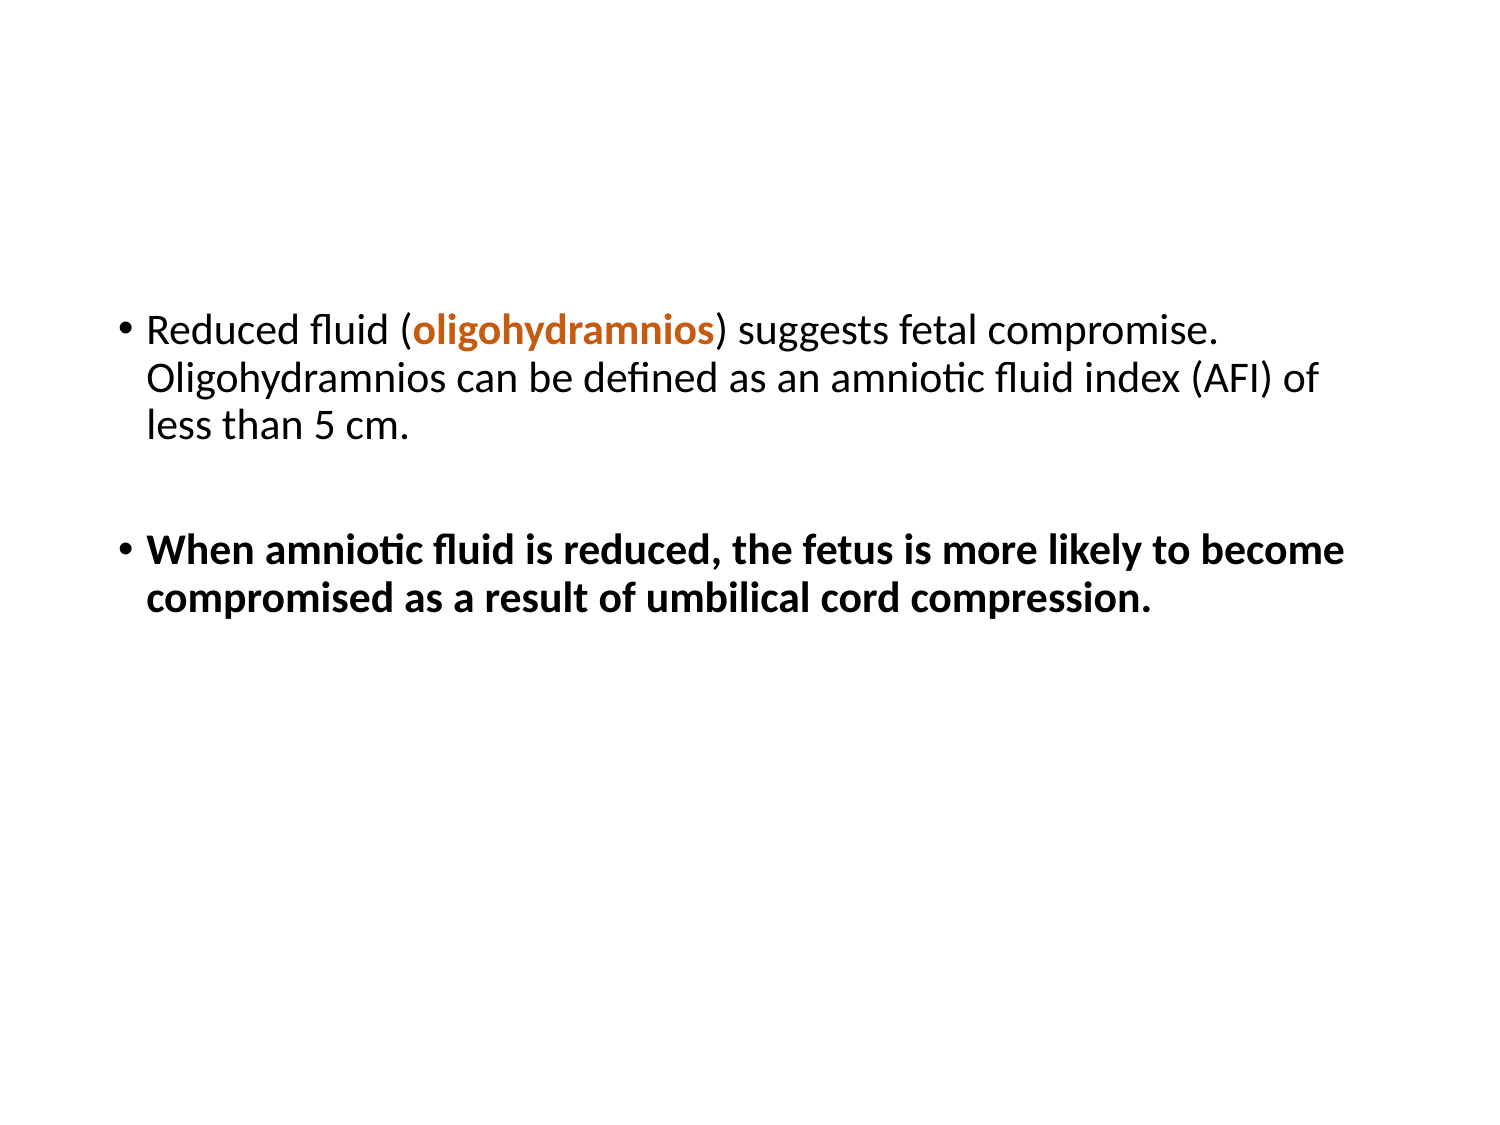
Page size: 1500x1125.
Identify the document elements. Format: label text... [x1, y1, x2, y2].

list Reduced fluid (oligohydramnios) suggests fetal compromise. Oligohydramnios can be defined as an amniotic fluid index (AFI) of less than 5 cm. When amniotic fluid is reduced, the fetus is more likely to become compromised as a result of umbilical cord compression. [103, 299, 1397, 1014]
